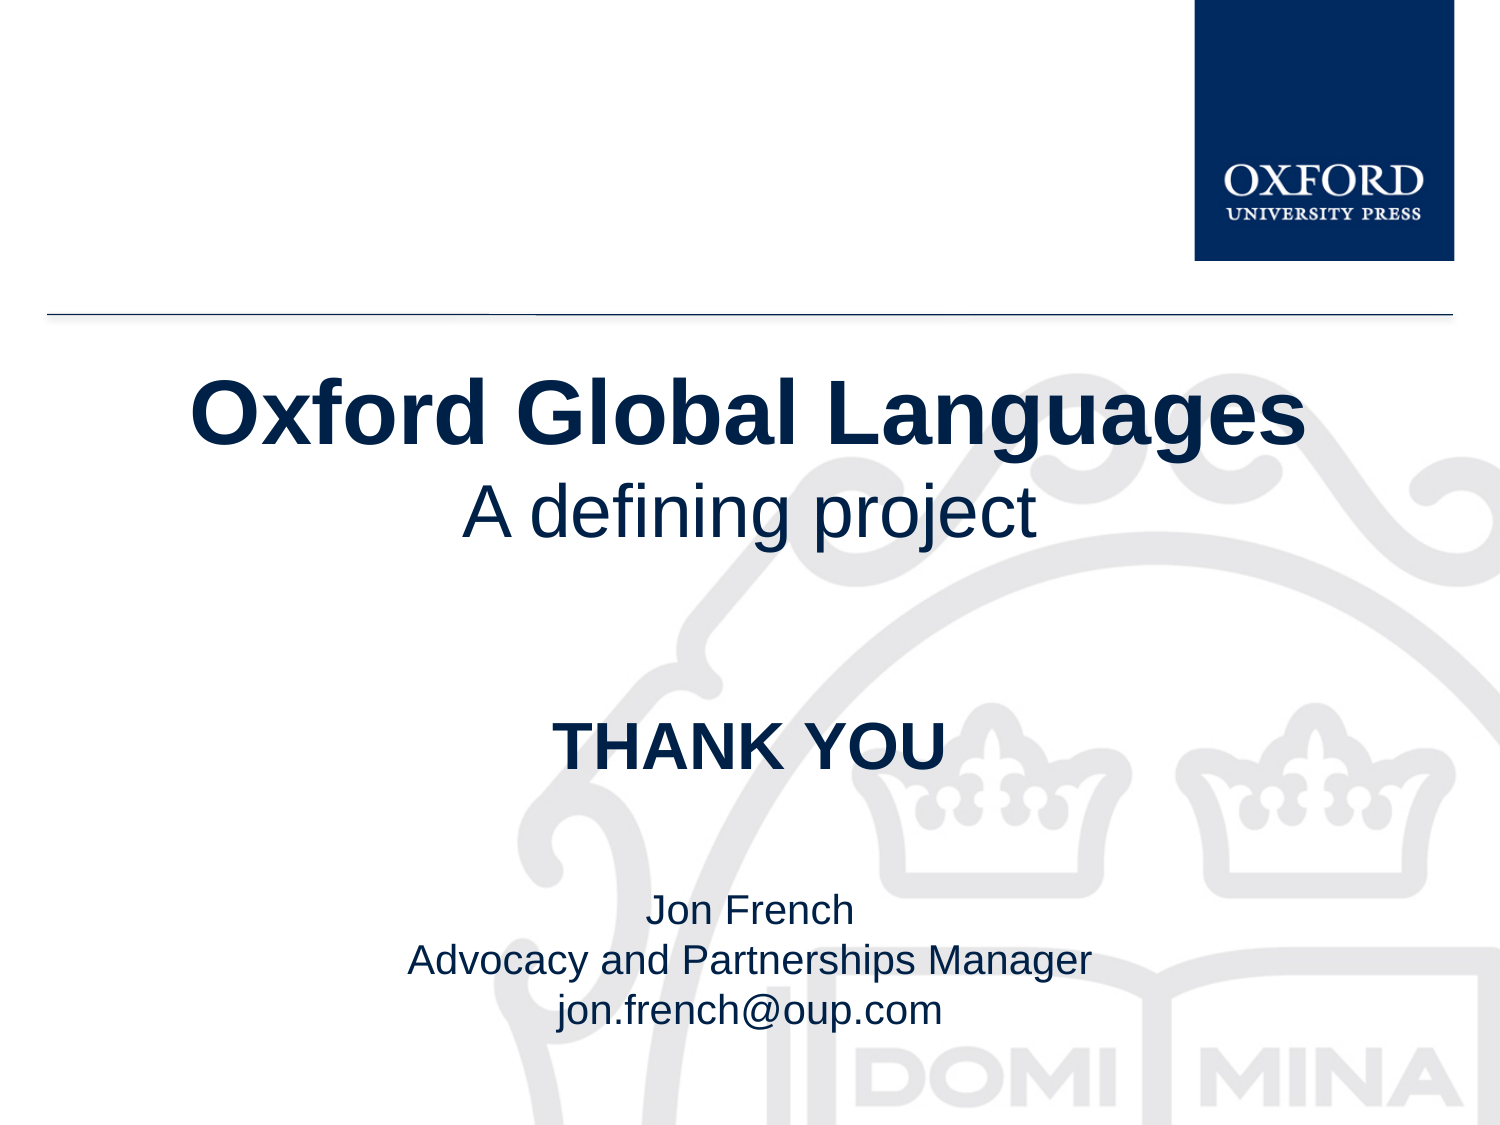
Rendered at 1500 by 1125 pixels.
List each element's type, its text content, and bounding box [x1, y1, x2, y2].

picture [1194, 0, 1455, 261]
title Oxford Global Languages A defining project THANK YOU Jon French Advocacy and Partnerships Manager jon.french@oup.com [47, 352, 1454, 477]
picture [460, 370, 1500, 1125]
